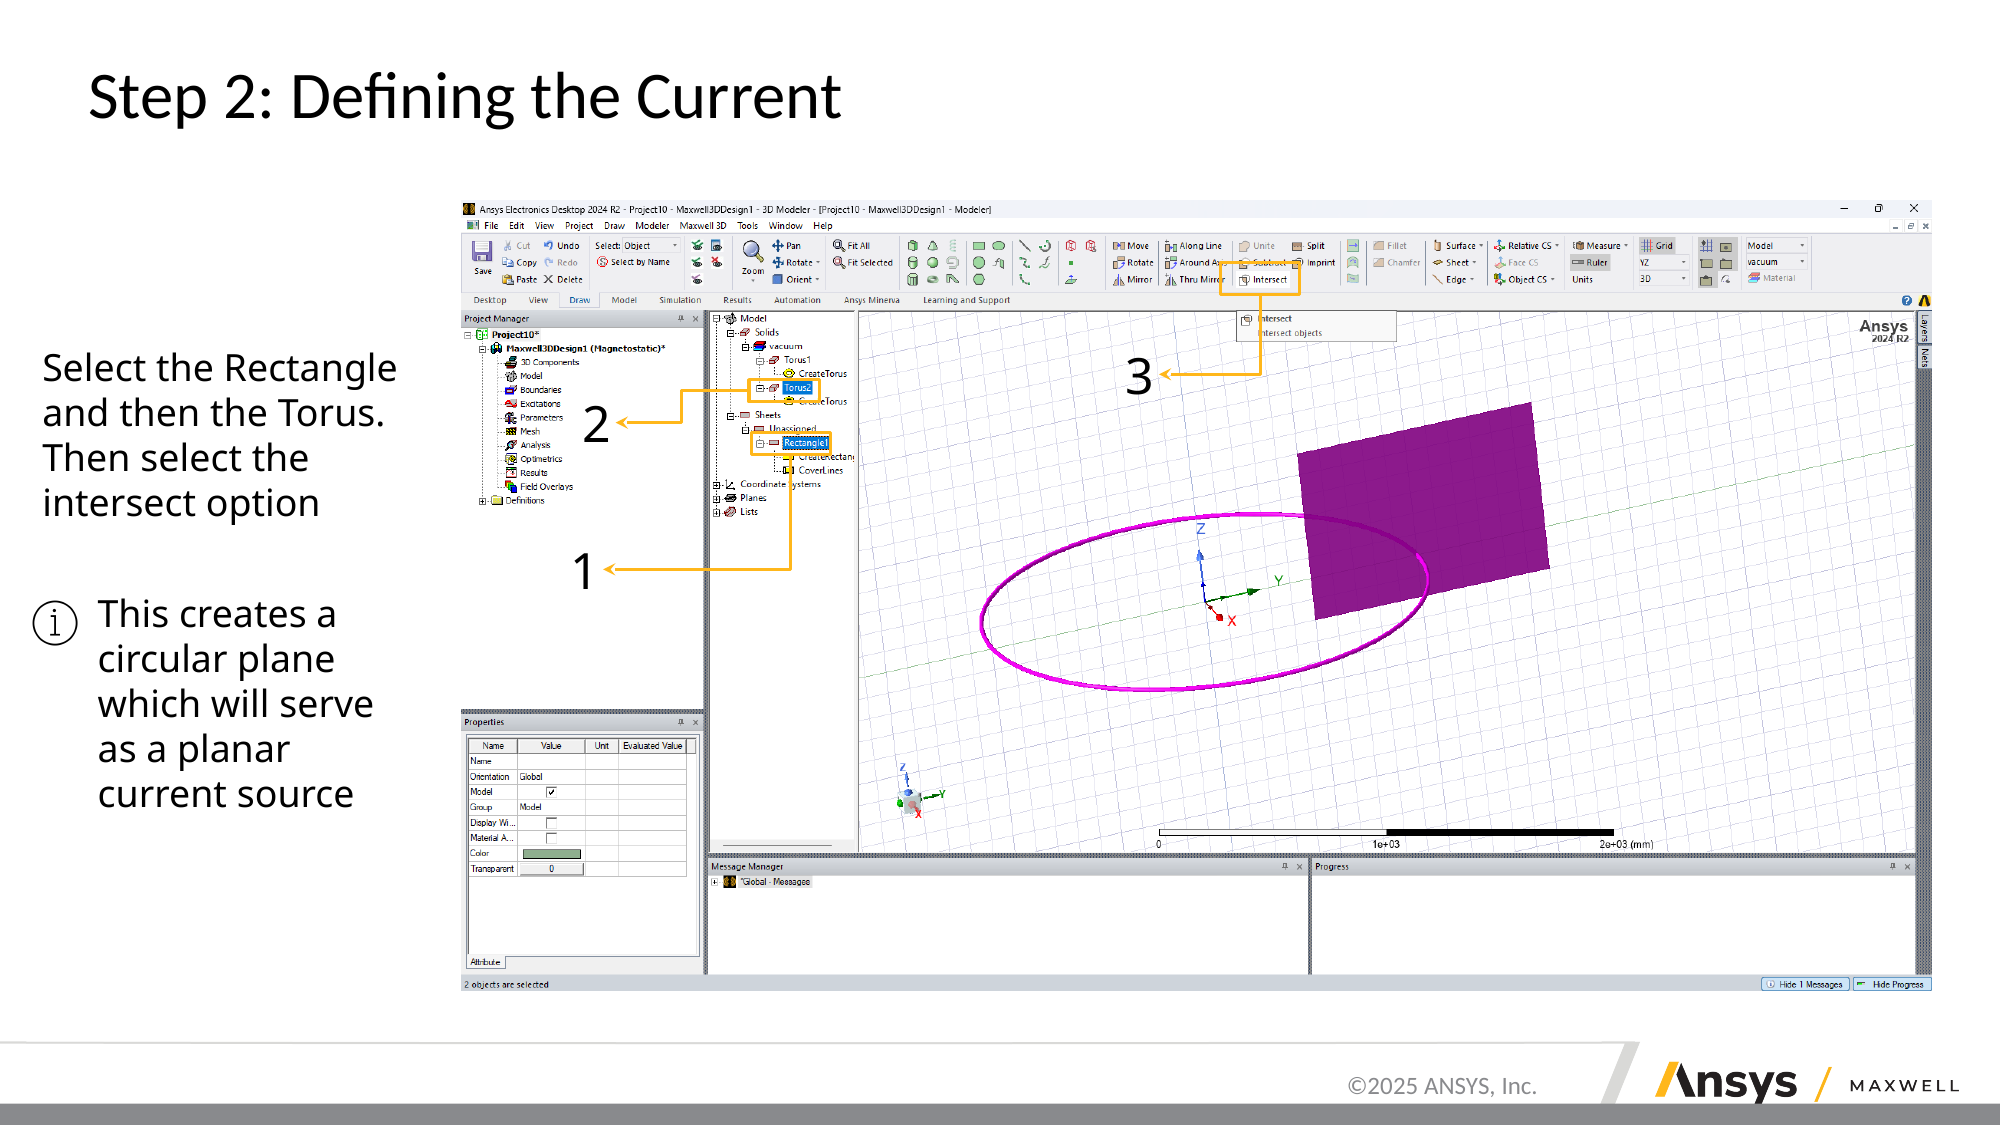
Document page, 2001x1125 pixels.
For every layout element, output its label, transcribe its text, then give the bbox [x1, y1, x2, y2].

title Step 2: Defining the Current [68, 40, 1932, 196]
text_box Select the Rectangle and then the Torus. Then select the intersect option [22, 296, 461, 615]
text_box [1170, 283, 1250, 386]
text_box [615, 390, 749, 423]
picture [0, 0, 2000, 1103]
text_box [639, 418, 755, 606]
text_box This creates a circular plane which will serve as a planar current source [83, 537, 428, 823]
